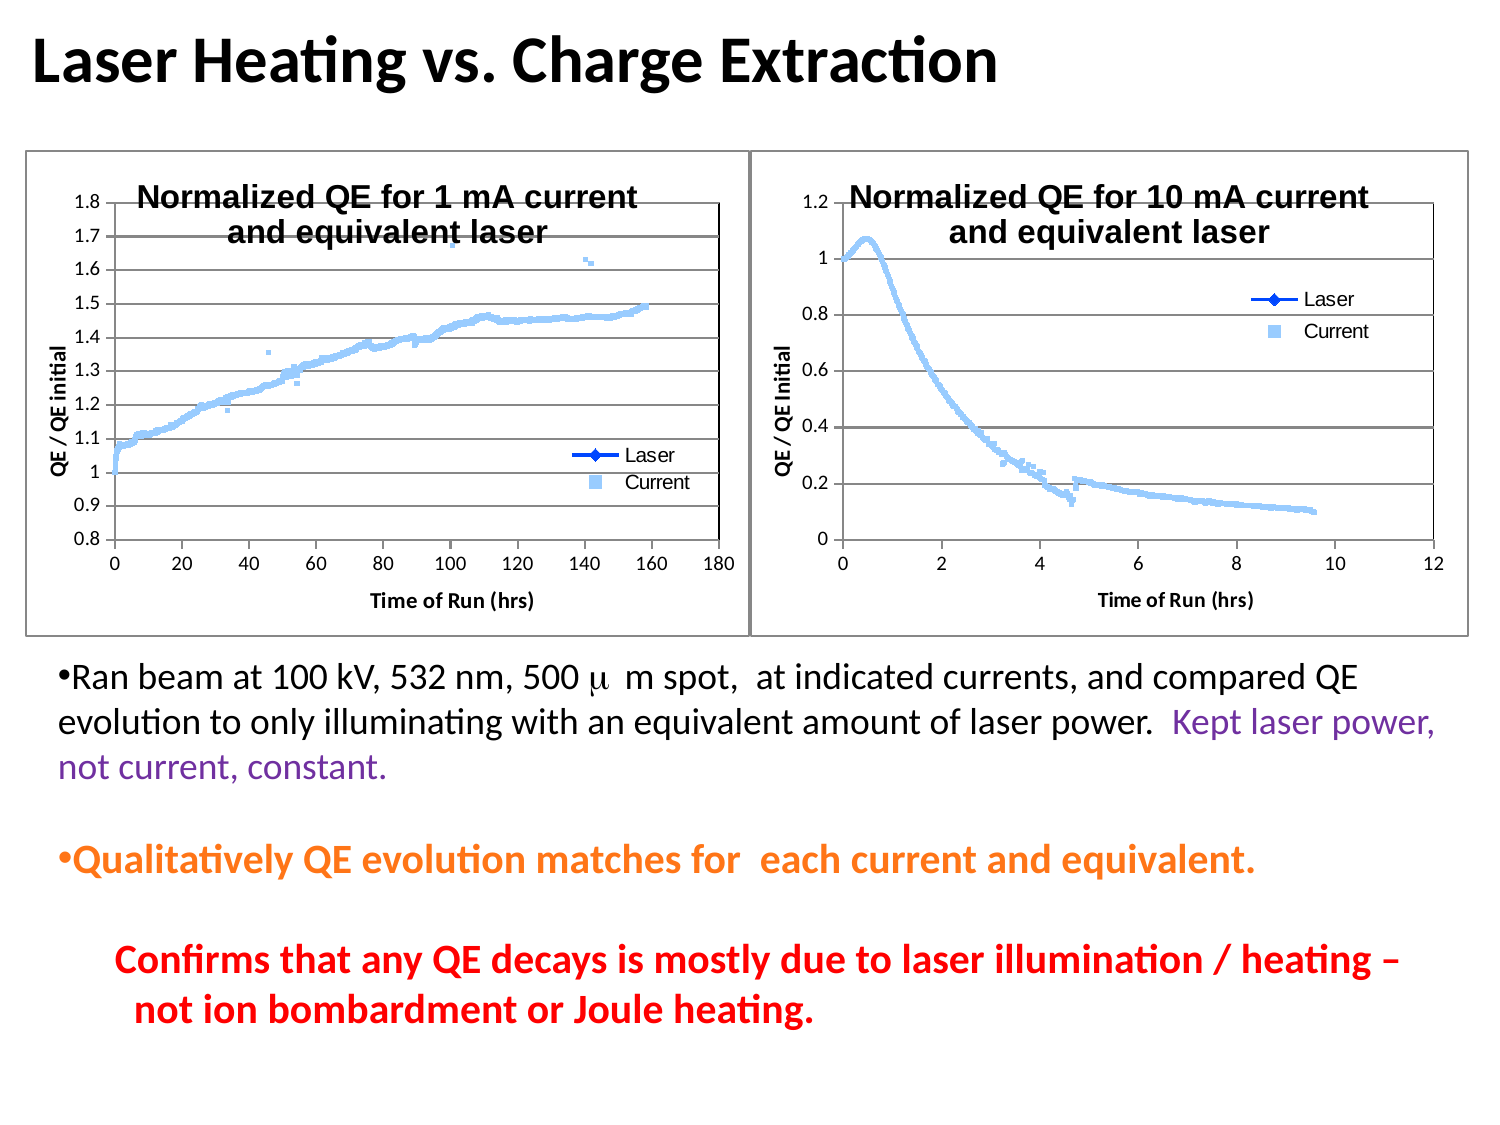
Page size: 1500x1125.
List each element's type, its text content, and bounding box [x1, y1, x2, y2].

chart [24, 149, 1469, 638]
text_box Ran beam at 100 kV, 532 nm, 500 mm spot, at indicated currents, and compared QE evolution to only illuminating with an equivalent amount of laser power. Kept laser power, not current, constant. Qualitatively QE evolution matches for each current and equivalent. Confirms that any QE decays is mostly due to laser illumination / heating – not ion bombardment or Joule heating. [43, 646, 1461, 1085]
text_box Laser Heating vs. Charge Extraction [18, 8, 1240, 104]
